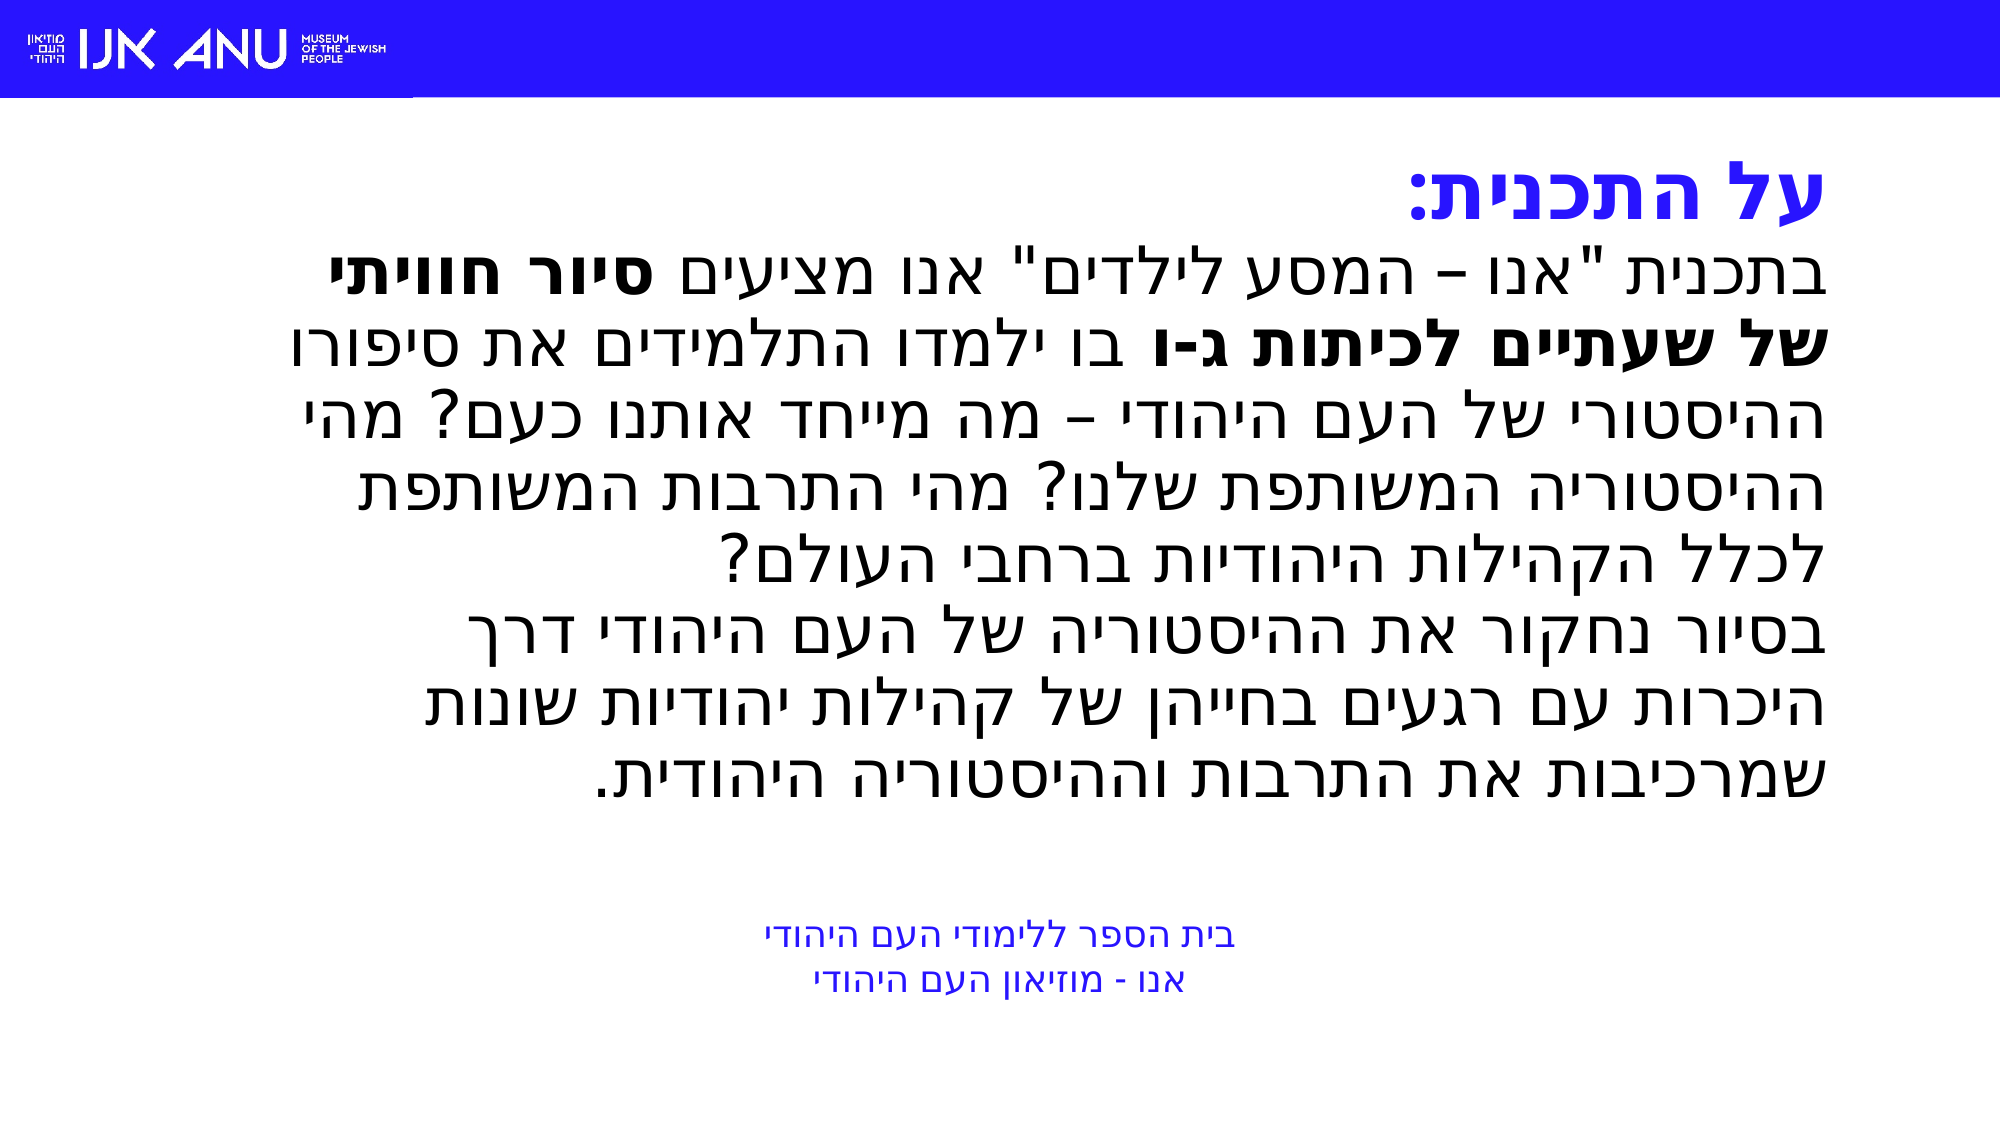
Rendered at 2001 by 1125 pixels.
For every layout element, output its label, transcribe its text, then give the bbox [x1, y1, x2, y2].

title על התכנית: בתכנית "אנו – המסע לילדים" אנו מציעים סיור חוויתי של שעתיים לכיתות ג-ו בו ילמדו התלמידים את סיפורו ההיסטורי של העם היהודי – מה מייחד אותנו כעם? מהי ההיסטוריה המשותפת שלנו? מהי התרבות המשותפת לכלל הקהילות היהודיות ברחבי העולם? בסיור נחקור את ההיסטוריה של העם היהודי דרך היכרות עם רגעים בחייהן של קהילות יהודיות שונות שמרכיבות את התרבות וההיסטוריה היהודית. [249, 500, 1845, 892]
text_box בית הספר ללימודי העם היהודי אנו - מוזיאון העם היהודי [665, 902, 1335, 1052]
picture [0, 0, 413, 98]
